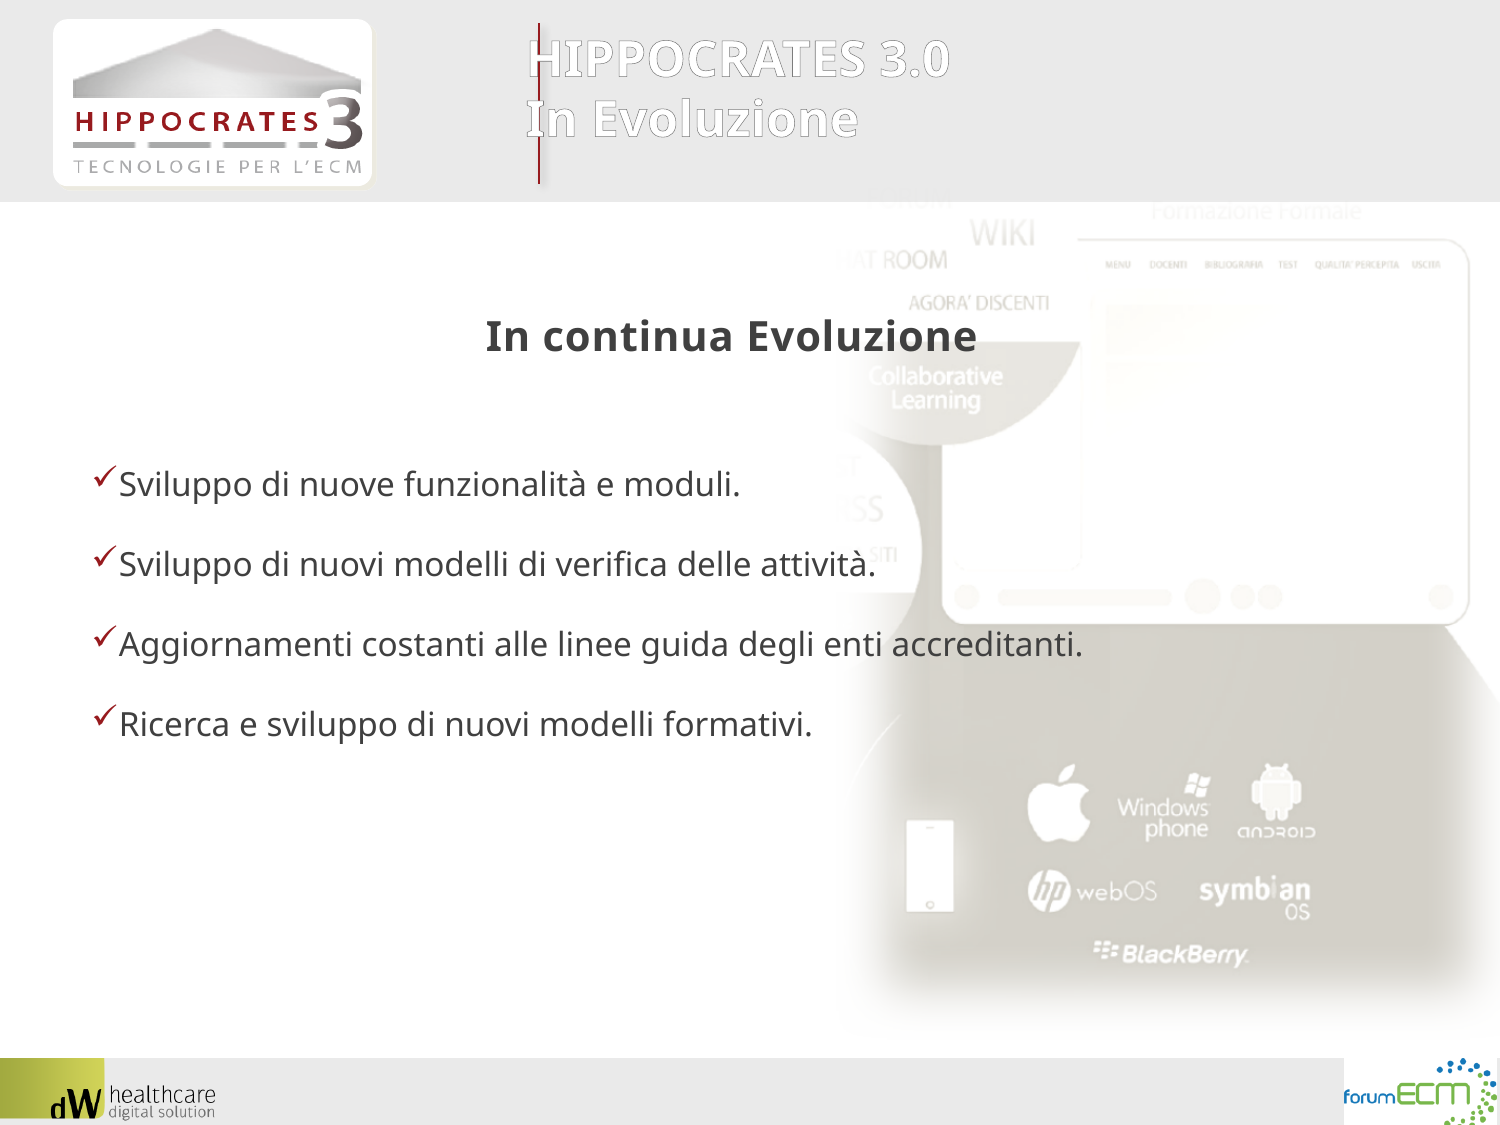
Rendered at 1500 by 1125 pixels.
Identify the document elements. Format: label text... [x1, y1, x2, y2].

text_box Sviluppo di nuove funzionalità e moduli. Sviluppo di nuovi modelli di verifica delle attività. Aggiornamenti costanti alle linee guida degli enti accreditanti. Ricerca e sviluppo di nuovi modelli formativi. [76, 456, 829, 876]
picture [0, 1058, 1500, 1125]
picture [0, 0, 1500, 1040]
text_box In continua Evoluzione [100, 302, 829, 368]
